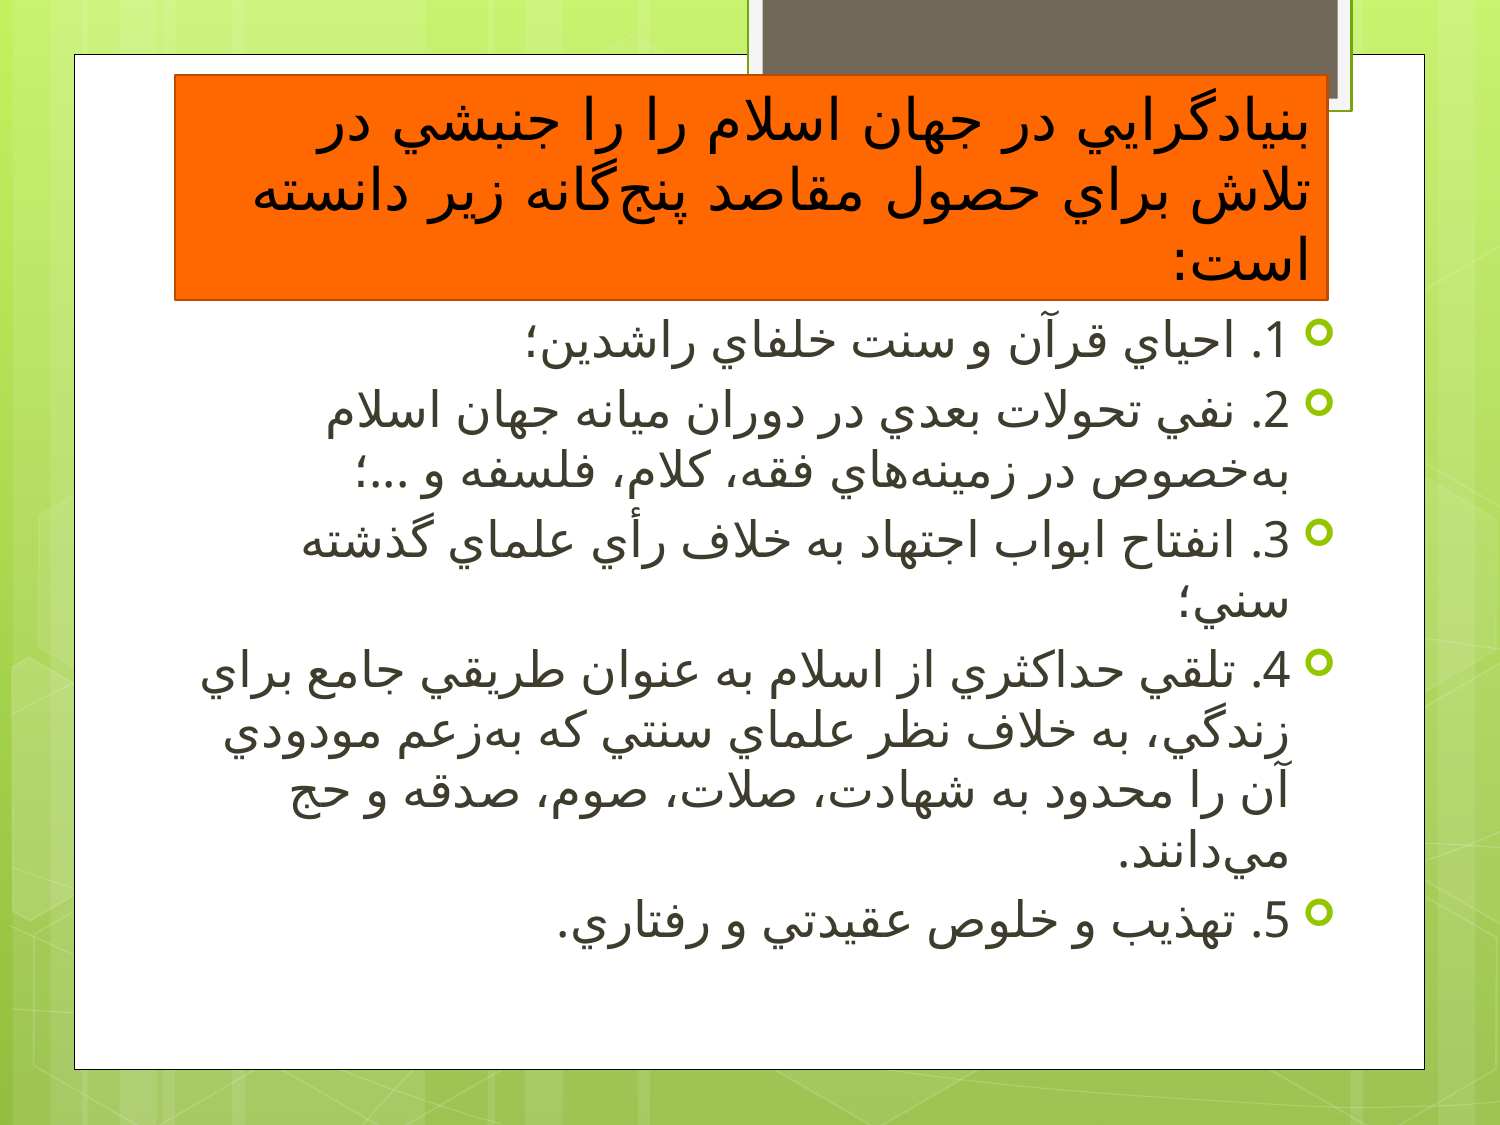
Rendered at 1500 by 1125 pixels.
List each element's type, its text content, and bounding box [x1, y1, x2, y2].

list 1. احياي قرآن و سنت خلفاي راشدين؛ 2. نفي تحولات بعدي در دوران ميانه جهان اسلام به‌خصوص در زمينه‌هاي فقه، کلام، فلسفه و ...؛ 3. انفتاح ابواب اجتهاد به خلاف رأي علماي گذشته سني؛ 4. تلقي حداکثري از اسلام به عنوان طريقي جامع براي زندگي، به خلاف نظر علماي سنتي که به‌زعم مودودي آن را محدود به شهادت، صلات، صوم، صدقه و حج مي‌دانند. 5. تهذيب و خلوص عقيدتي و رفتاري. [171, 299, 1363, 1038]
title بنيادگرايي در جهان اسلام را را جنبشي در تلاش براي حصول مقاصد پنج‌گانه زير دانسته است: [174, 74, 1329, 299]
